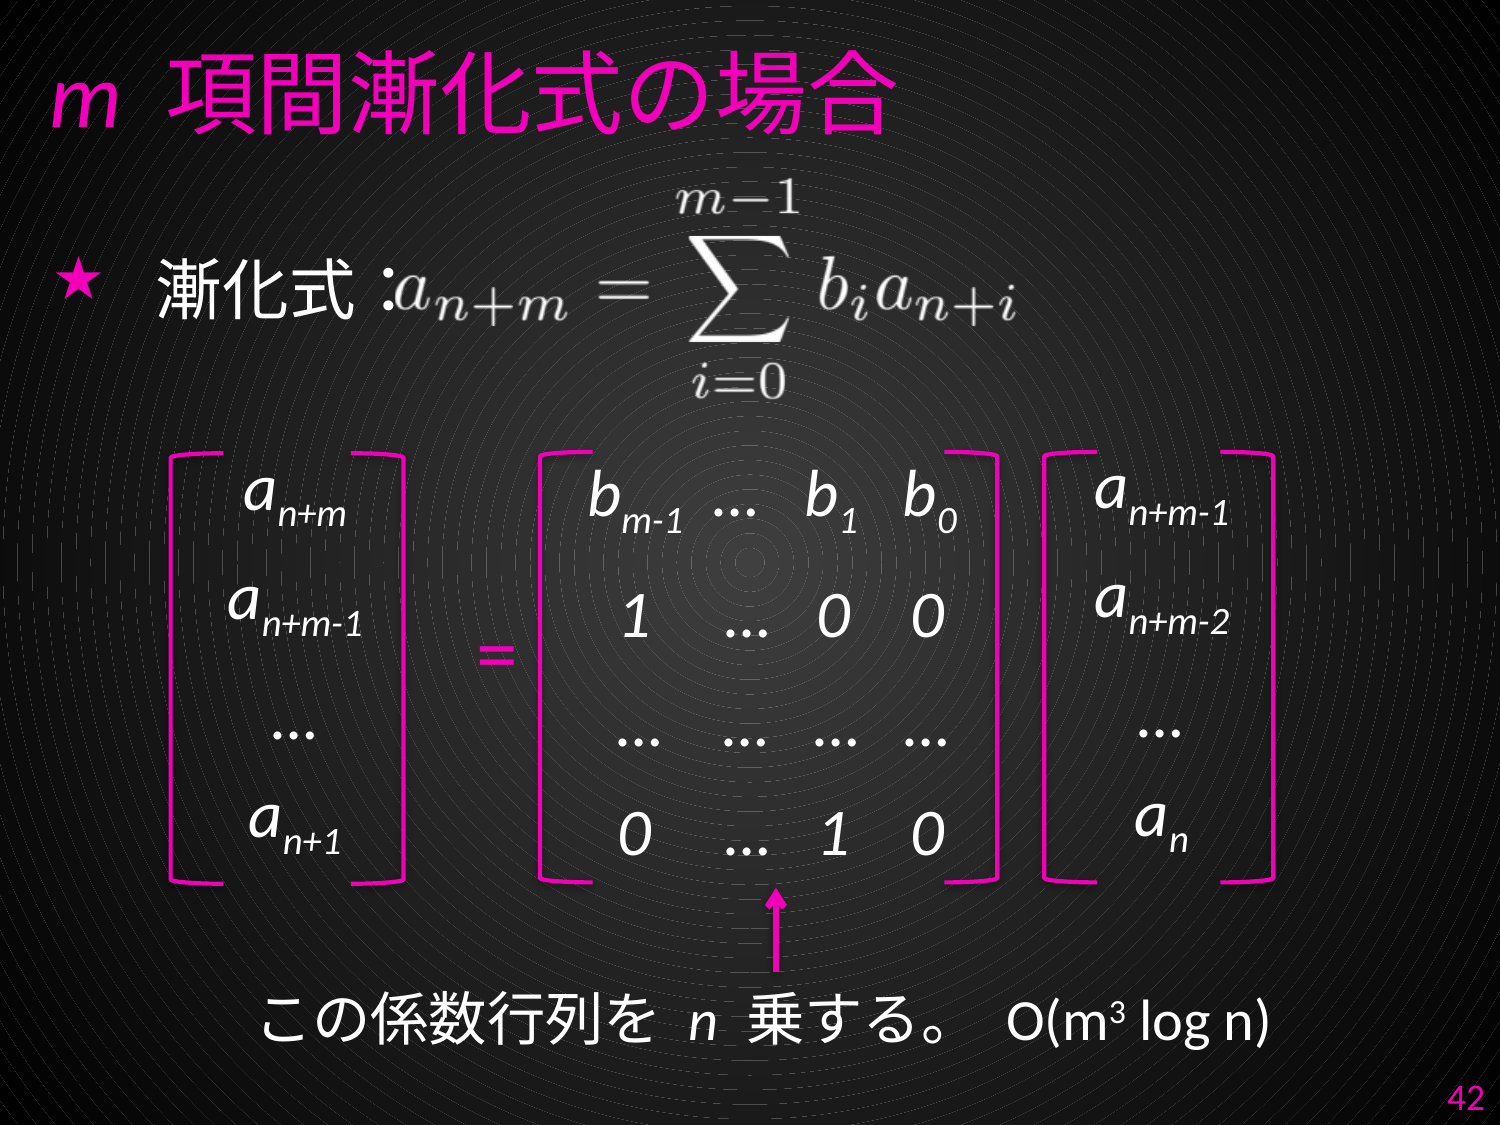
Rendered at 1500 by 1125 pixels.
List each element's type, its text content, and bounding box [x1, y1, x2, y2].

list 漸化式： [34, 147, 1469, 718]
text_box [170, 416, 1274, 885]
text_box この係数行列を n 乗する。 O(m3 log n) [239, 974, 1301, 1060]
picture [394, 174, 1025, 400]
title m 項間漸化式の場合 [34, 19, 1469, 147]
slide_number 42 [1149, 1065, 1500, 1125]
